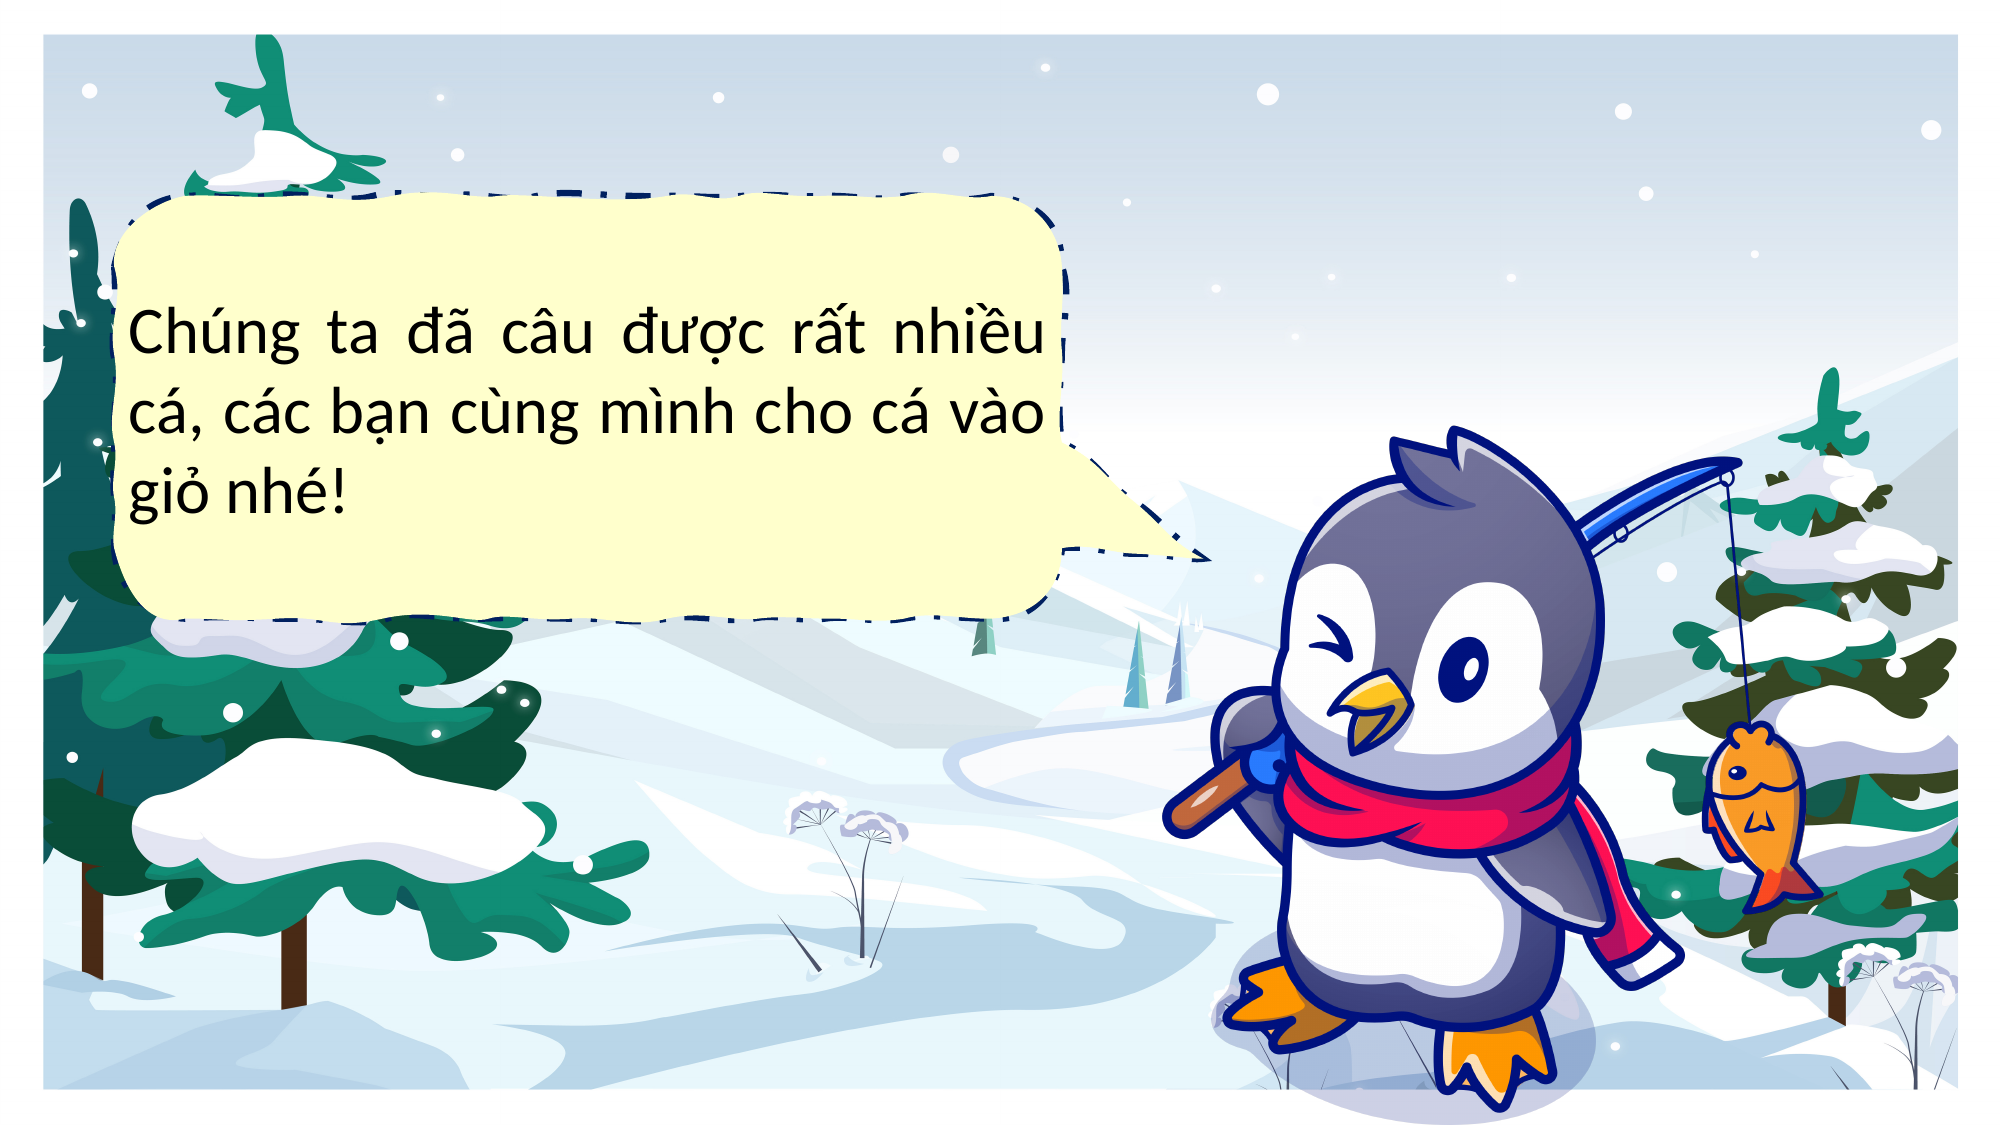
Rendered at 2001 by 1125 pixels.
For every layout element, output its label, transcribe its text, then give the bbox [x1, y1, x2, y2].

picture [0, 0, 2001, 1125]
text_box Chúng ta đã câu được rất nhiều cá, các bạn cùng mình cho cá vào giỏ nhé! [111, 192, 1162, 624]
